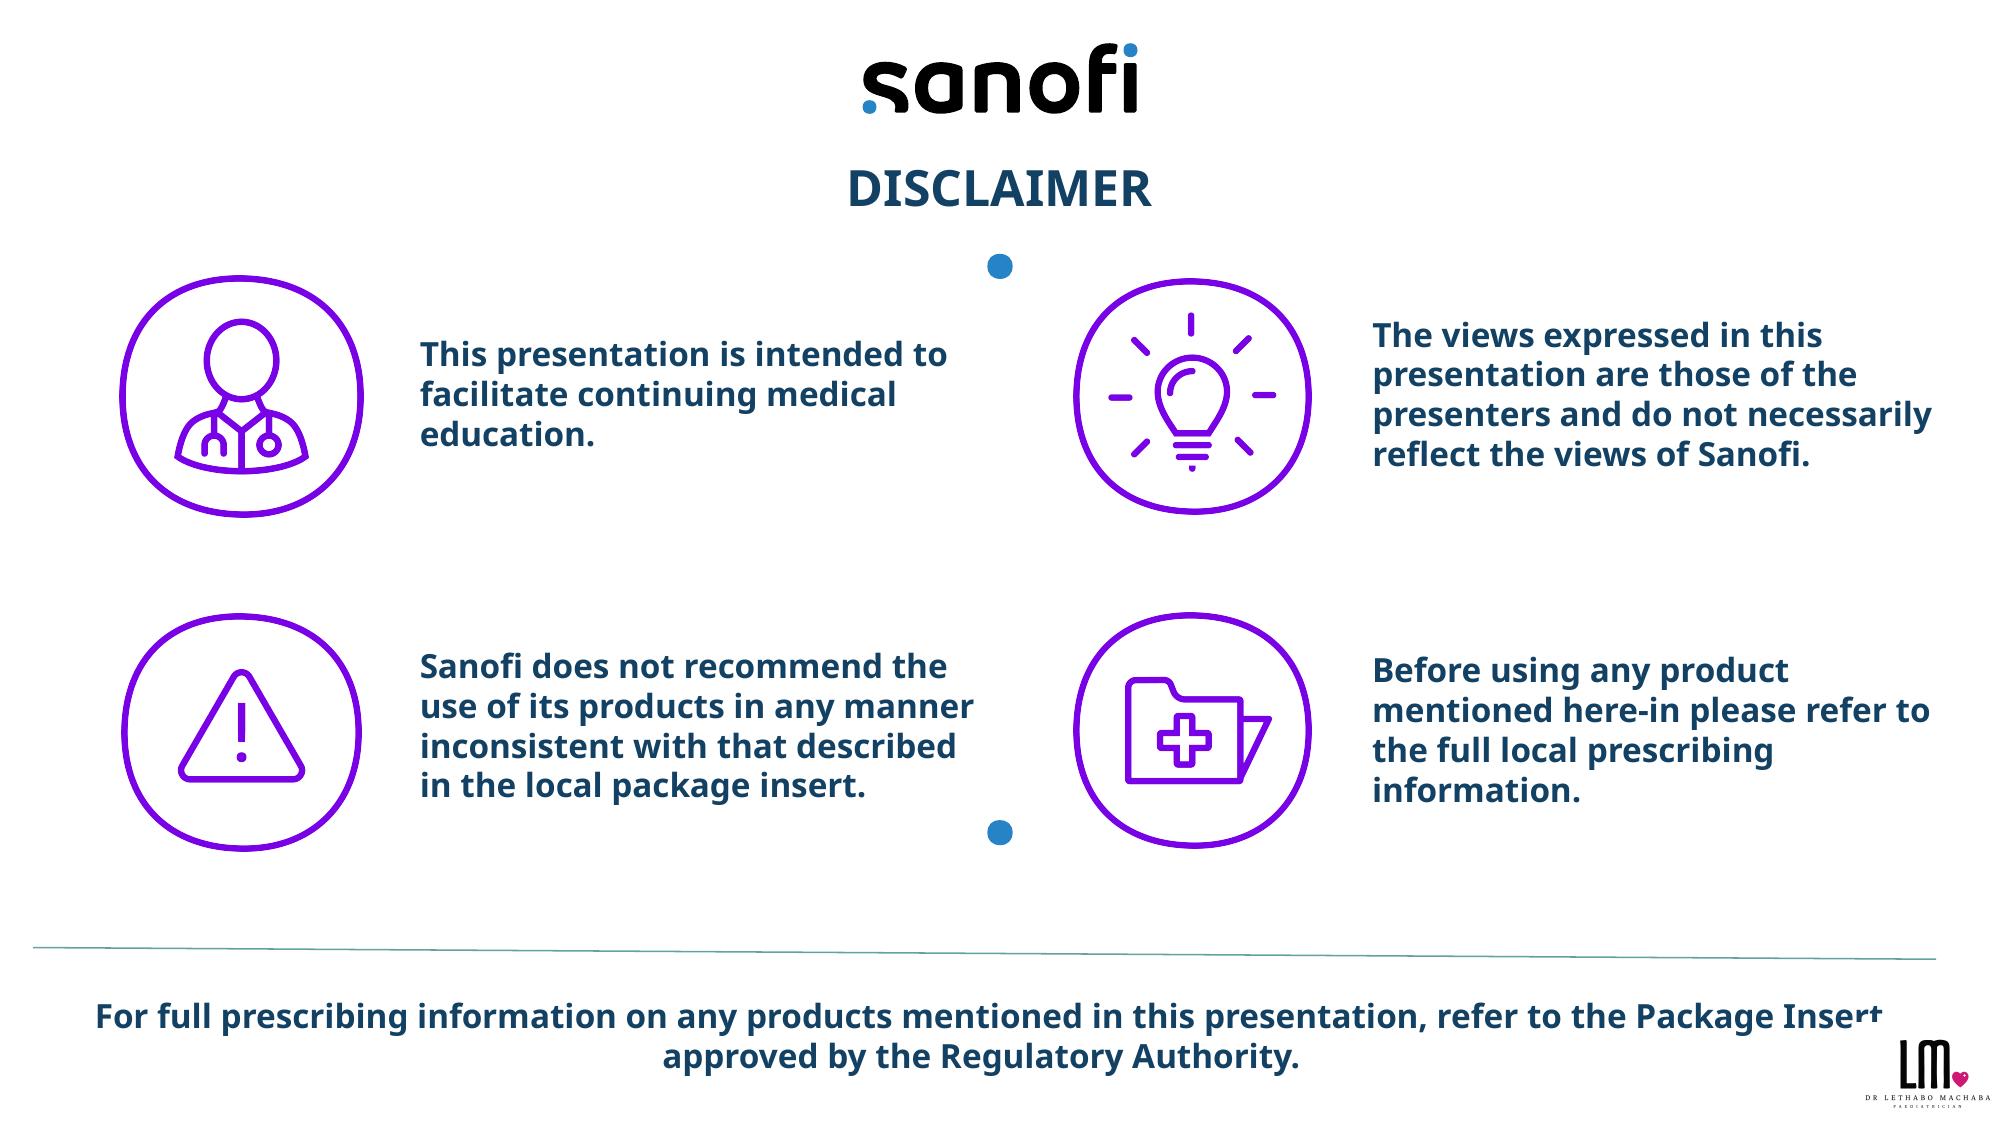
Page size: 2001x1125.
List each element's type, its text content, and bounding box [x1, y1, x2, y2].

picture [1854, 1022, 2000, 1125]
picture [119, 275, 364, 518]
picture [1073, 611, 1312, 849]
picture [121, 613, 362, 852]
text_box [32, 947, 1937, 960]
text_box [419, 273, 1937, 849]
picture [1073, 278, 1312, 515]
text_box For full prescribing information on any products mentioned in this presentation, refer to the Package Insert approved by the Regulatory Authority. [33, 987, 1948, 1083]
text_box DISCLAIMER [721, 113, 1279, 267]
